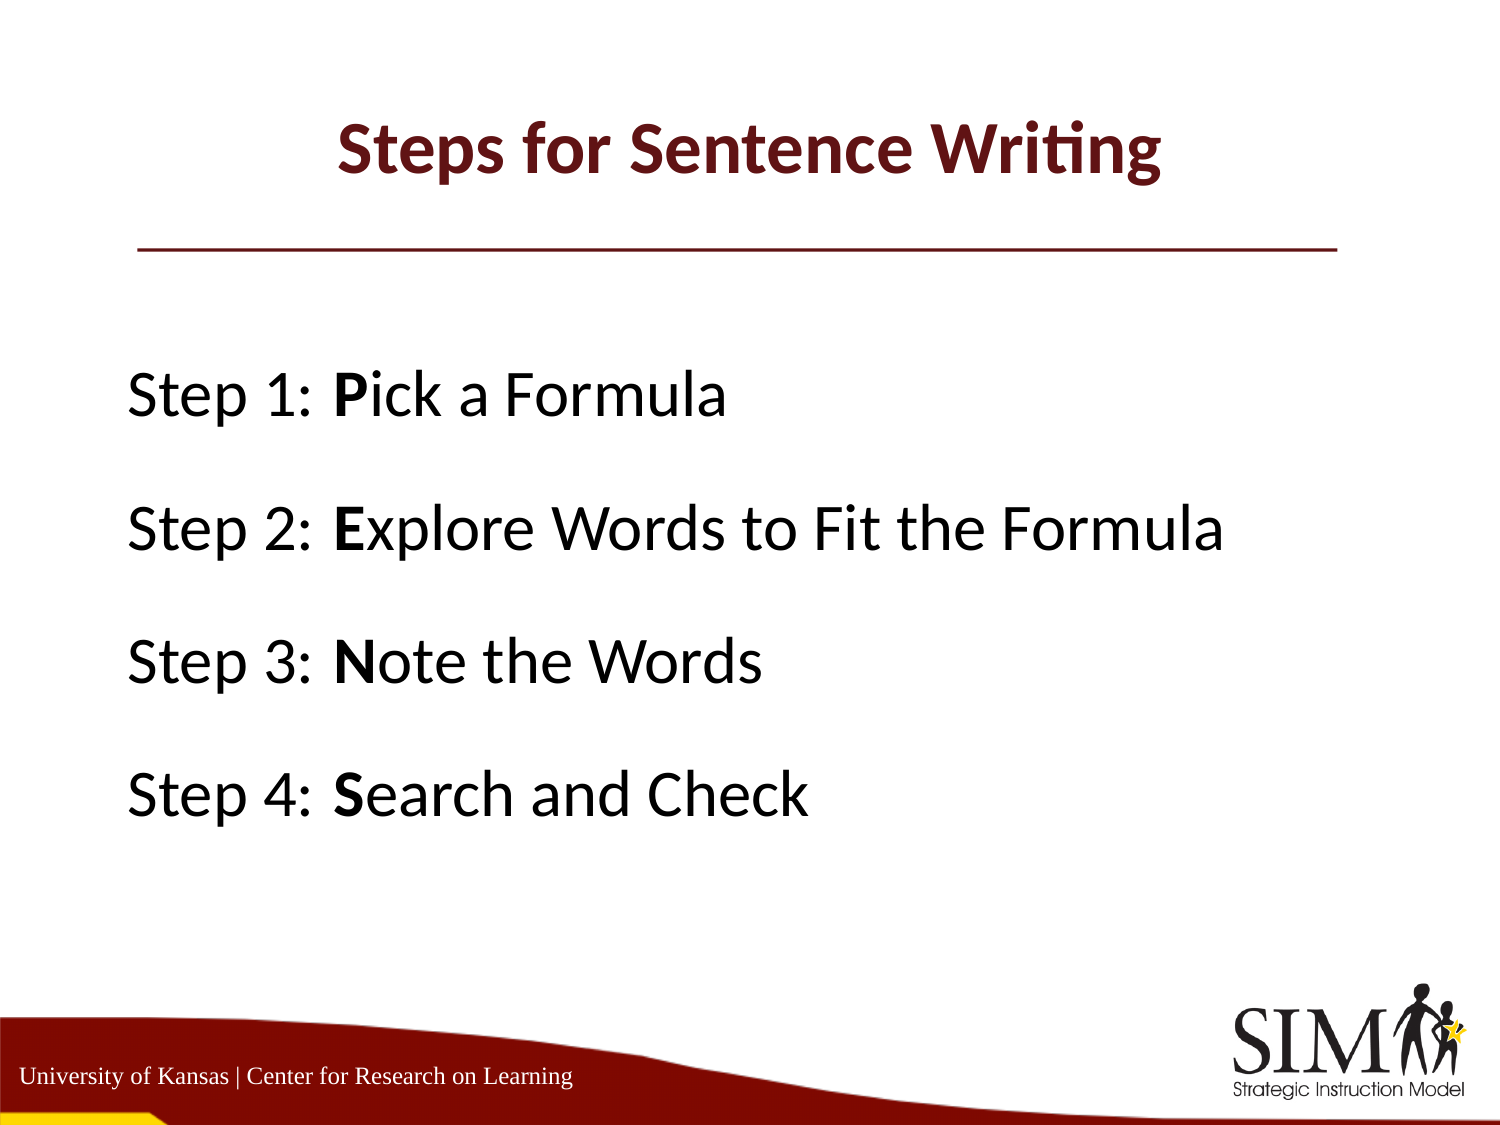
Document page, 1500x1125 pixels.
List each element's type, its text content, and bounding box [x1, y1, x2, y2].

picture [1212, 962, 1488, 1120]
text_box University of Kansas | Center for Research on Learning [4, 1052, 589, 1097]
list Step 1: Pick a Formula Step 2: Explore Words to Fit the Formula Step 3: Note the Words Step 4: Search and Check [112, 302, 1388, 909]
title Steps for Sentence Writing [112, 50, 1388, 238]
